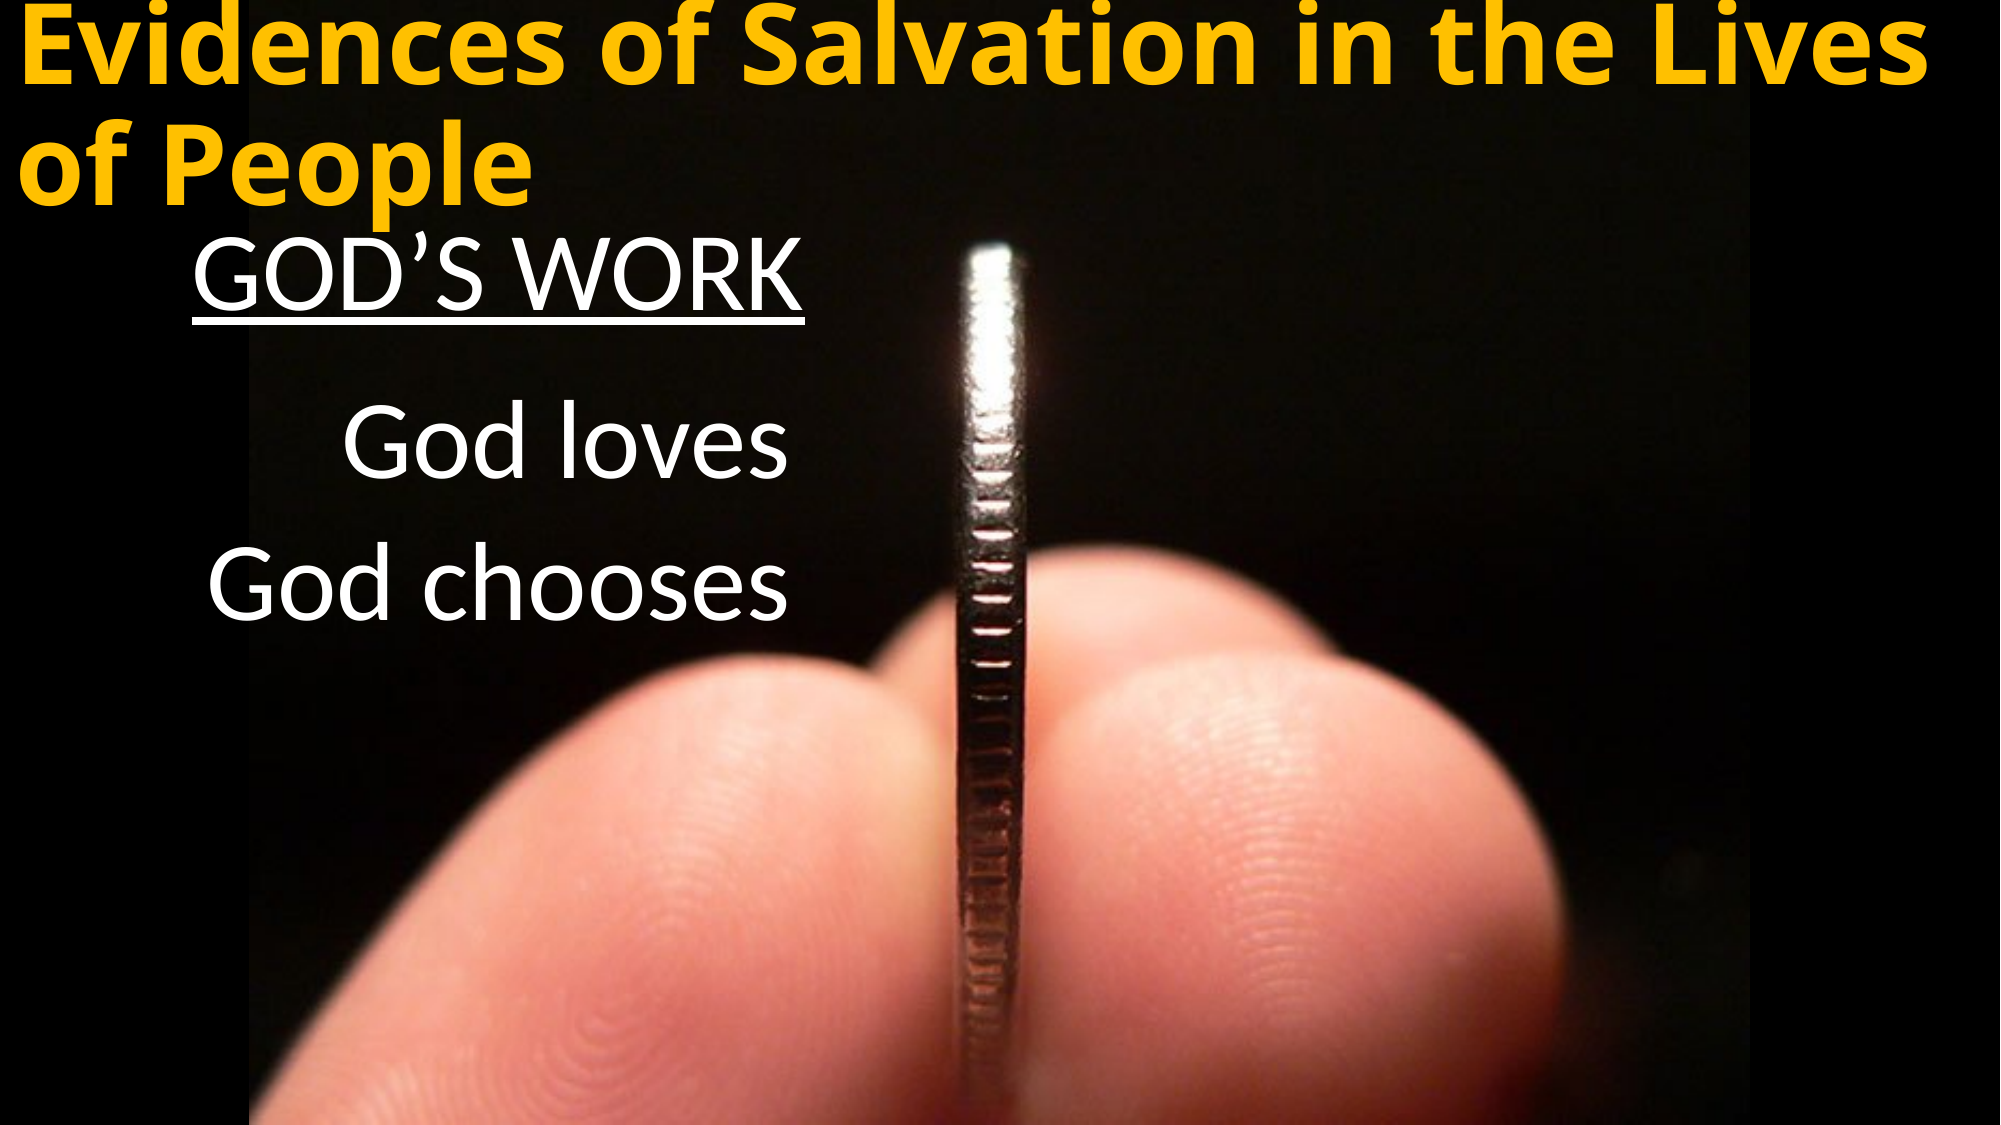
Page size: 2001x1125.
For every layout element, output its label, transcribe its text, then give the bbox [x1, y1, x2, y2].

text_box God loves God chooses [158, 373, 249, 665]
list GOD’S WORK [172, 218, 249, 369]
title Evidences of Salvation in the Lives of People [1750, 0, 2000, 218]
title Evidences of Salvation in the Lives of People [0, 0, 249, 218]
picture [249, 0, 1750, 1125]
